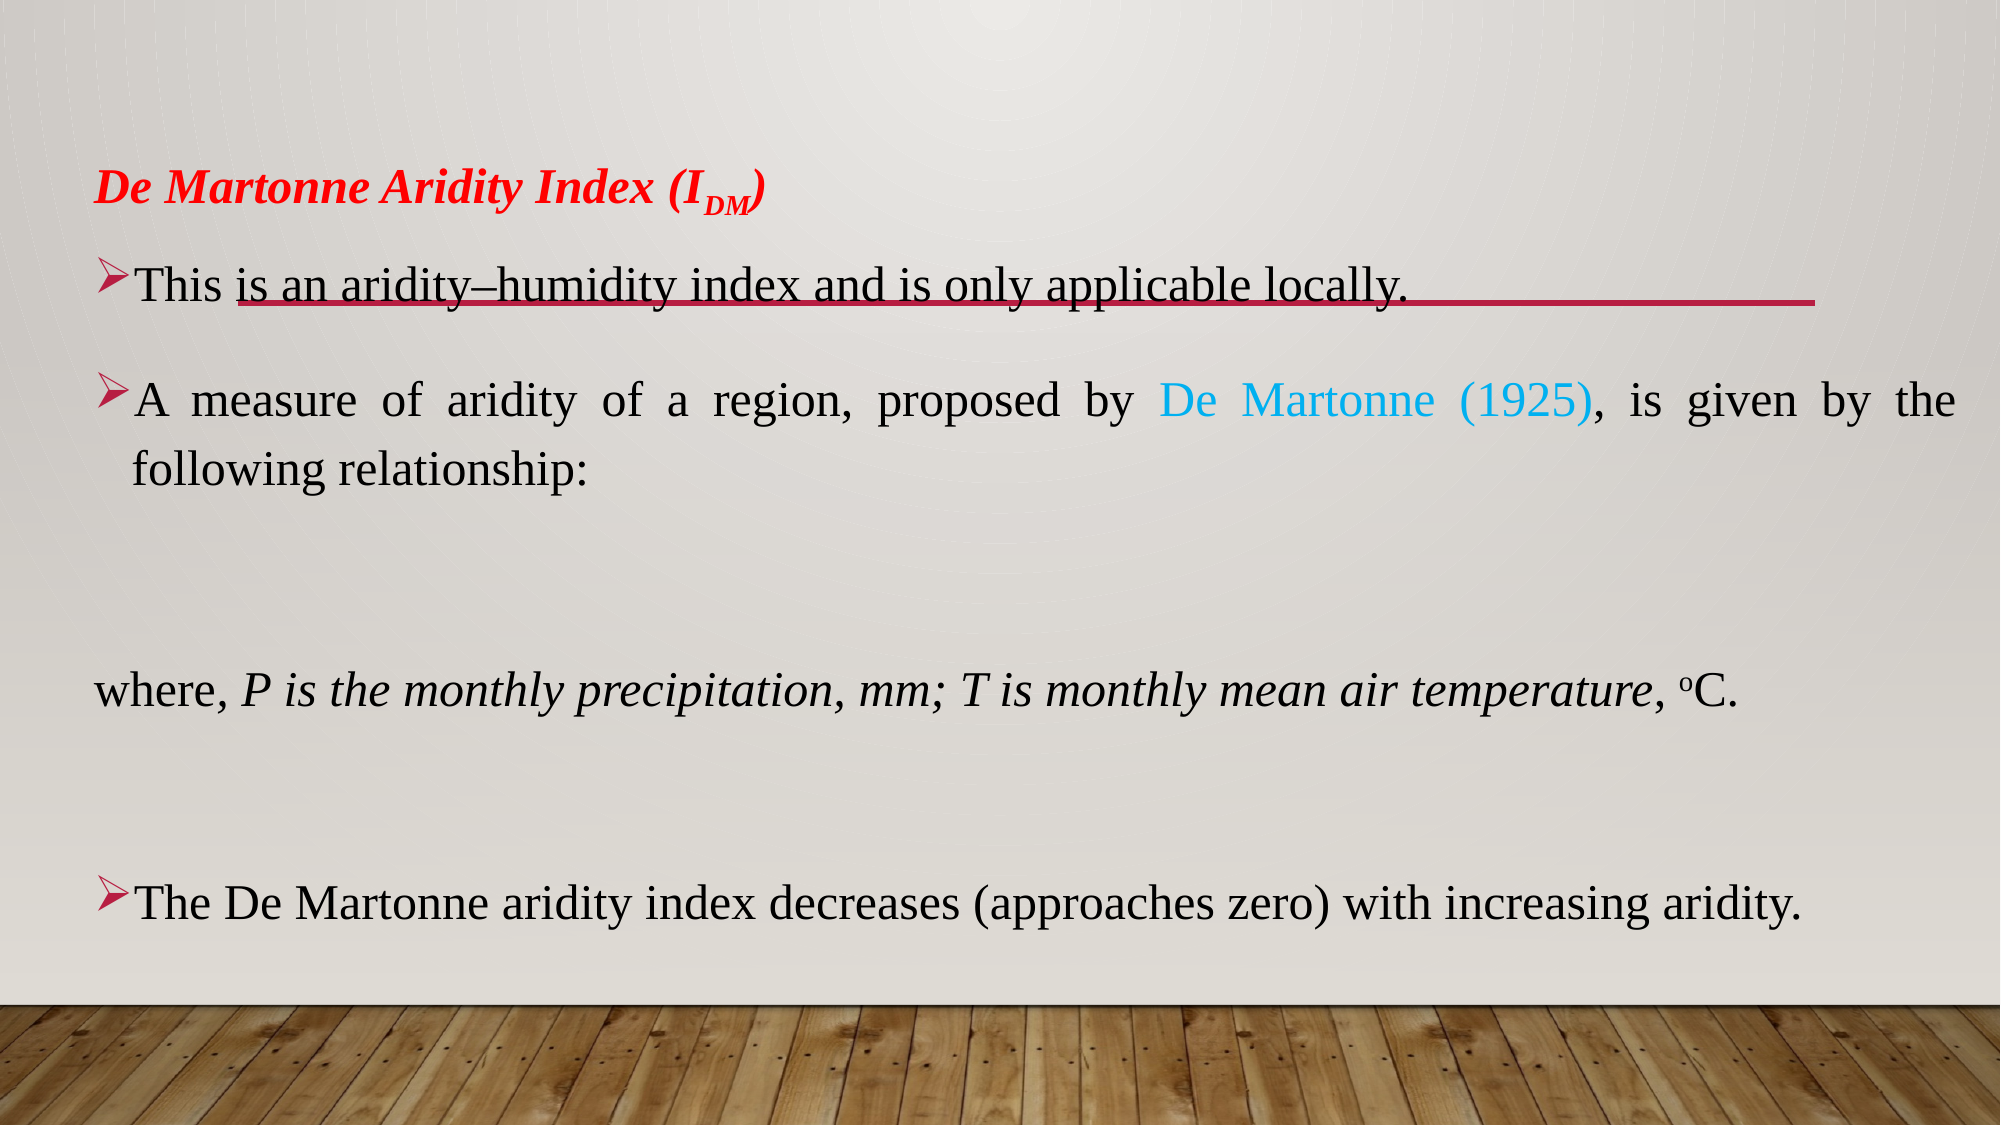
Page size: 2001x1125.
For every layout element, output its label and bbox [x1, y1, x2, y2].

picture [0, 1005, 2000, 1125]
